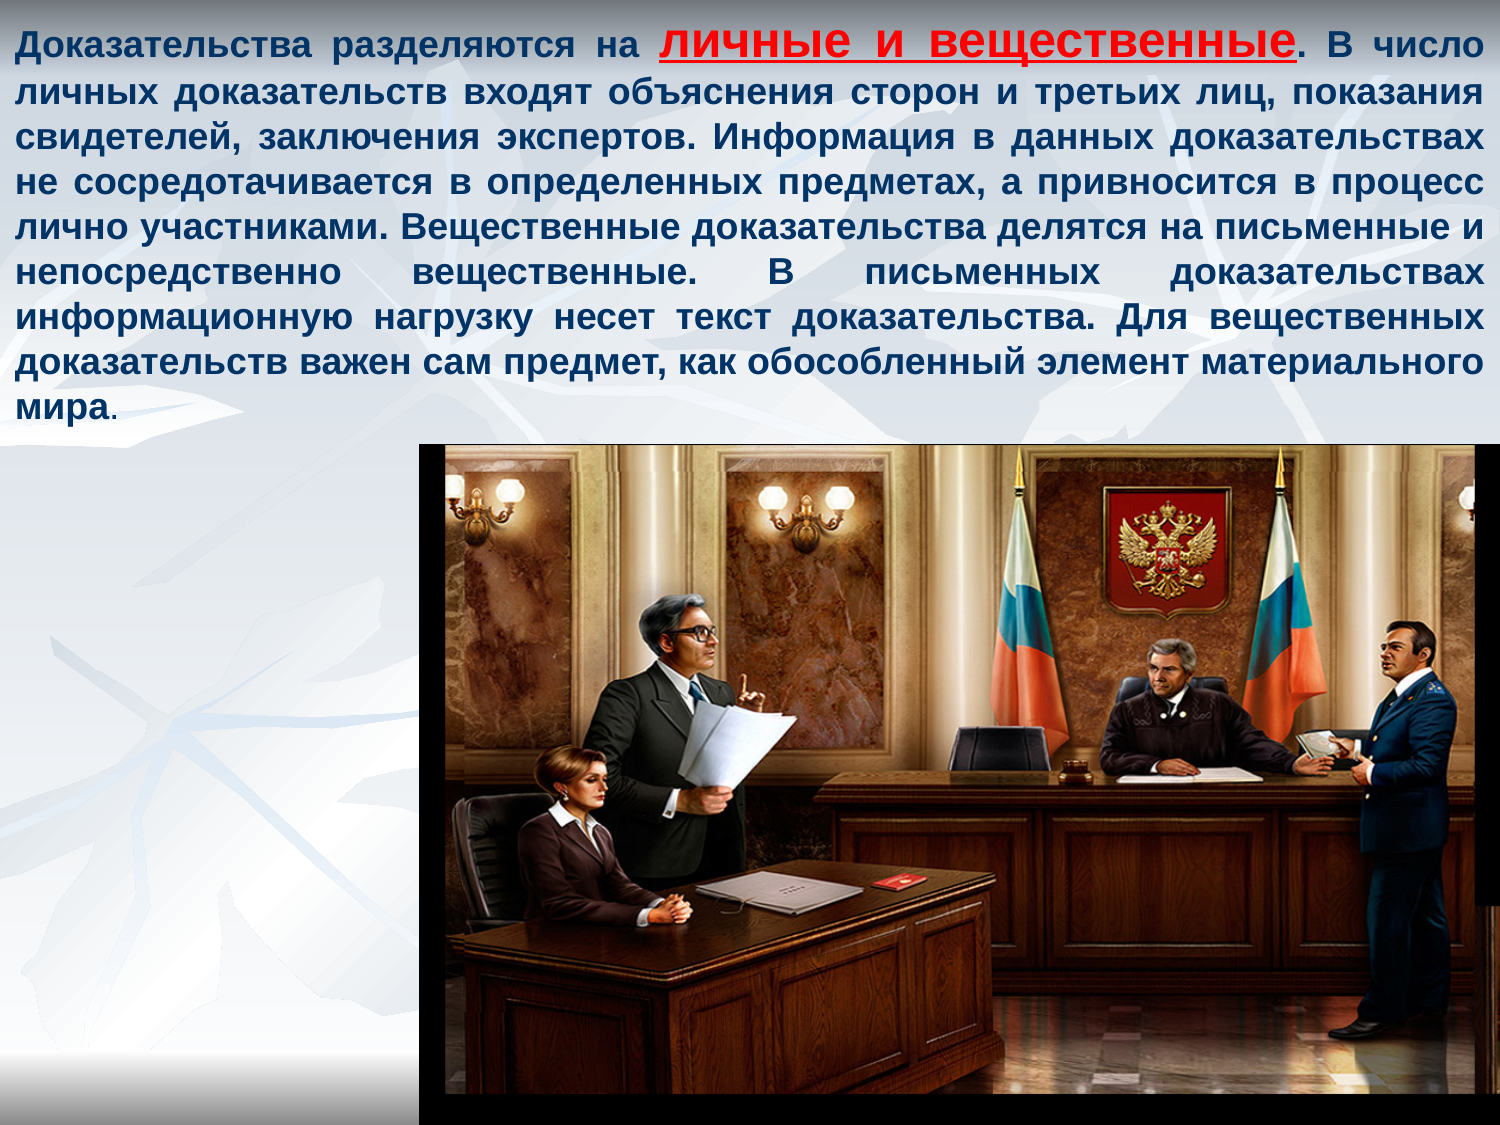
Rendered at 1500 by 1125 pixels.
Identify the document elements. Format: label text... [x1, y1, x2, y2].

text_box Доказательства разделяются на личные и вещественные. В число личных доказательств входят объяснения сторон и третьих лиц, показания свидетелей, заключения экспертов. Информация в данных доказательствах не сосредотачивается в определенных предметах, а привносится в процесс лично участниками. Вещественные доказательства делятся на письменные и непосредственно вещественные. В письменных доказательствах информационную нагрузку несет текст доказательства. Для вещественных доказательств важен сам предмет, как обособленный элемент материального мира. [0, 0, 1500, 435]
picture [418, 444, 1500, 1125]
